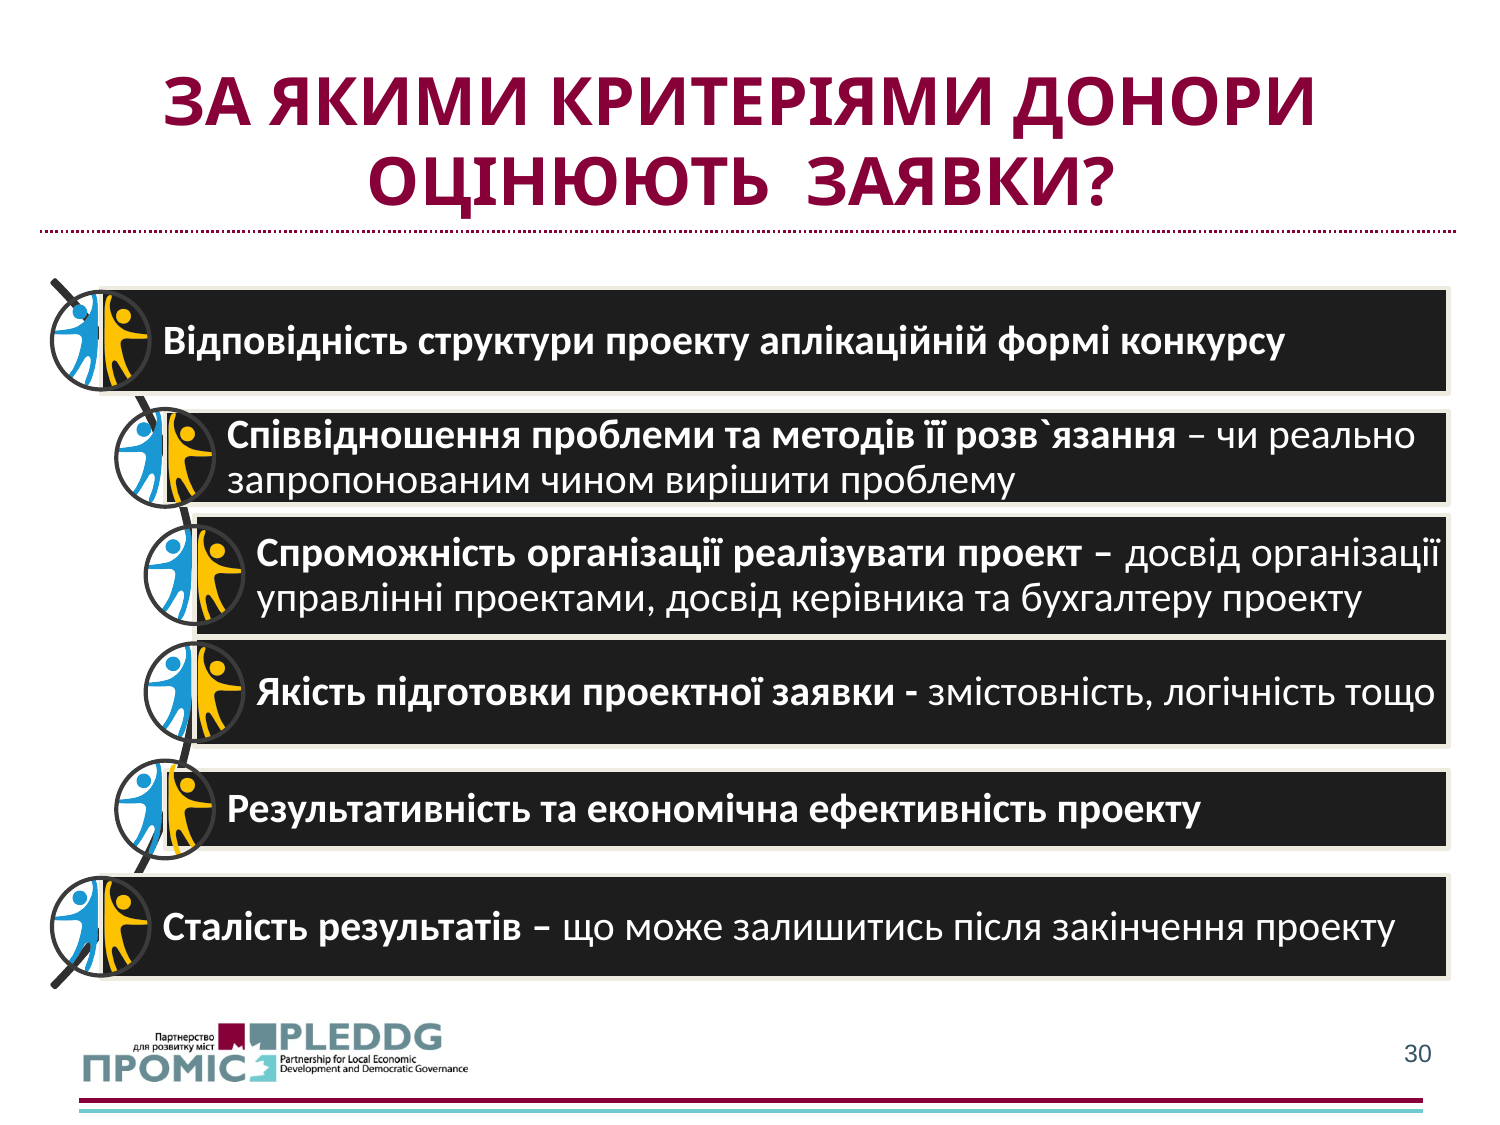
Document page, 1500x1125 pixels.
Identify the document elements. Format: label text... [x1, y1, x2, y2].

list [40, 262, 1460, 1006]
picture [79, 1006, 491, 1082]
title За якими критеріями донори оцінюють заявки? [41, 45, 1459, 233]
